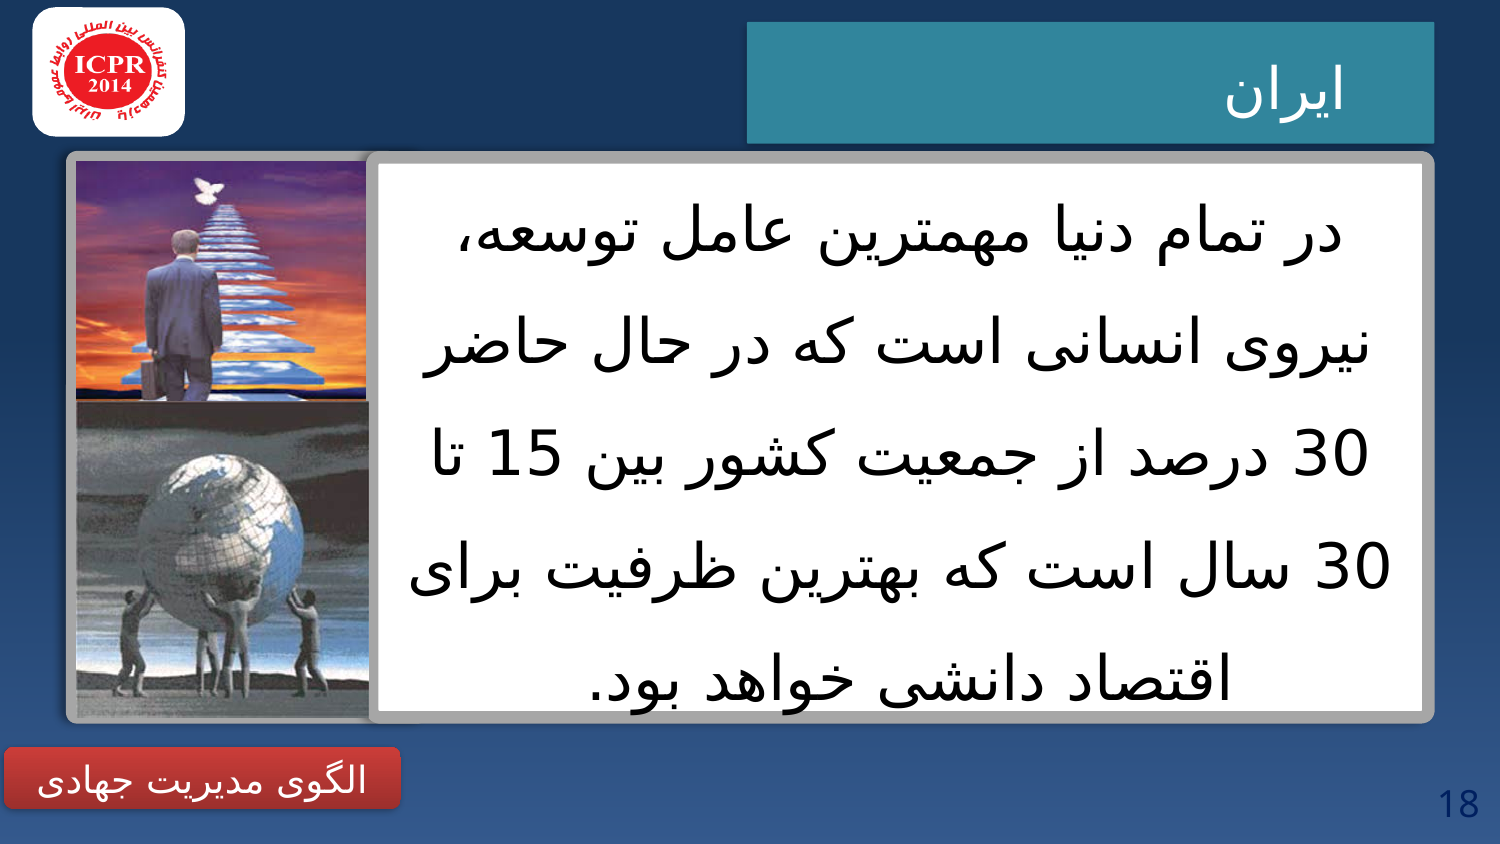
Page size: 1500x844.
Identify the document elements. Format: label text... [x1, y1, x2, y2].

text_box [34, 9, 183, 135]
text_box الگوی مدیریت جهادی [21, 748, 455, 809]
text_box [3, 746, 396, 810]
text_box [71, 156, 1429, 718]
text_box ایران [849, 38, 1363, 135]
slide_number 18 [1394, 783, 1495, 829]
text_box [744, 19, 1437, 146]
picture [75, 160, 370, 718]
text_box در تمام دنیا مهمترین عامل توسعه، نیروی انسانی است که در حال حاضر 30 درصد از جمعیت کشور بین 15 تا 30 سال است که بهترین ظرفیت برای اقتصاد دانشی خواهد بود. [392, 143, 1408, 155]
